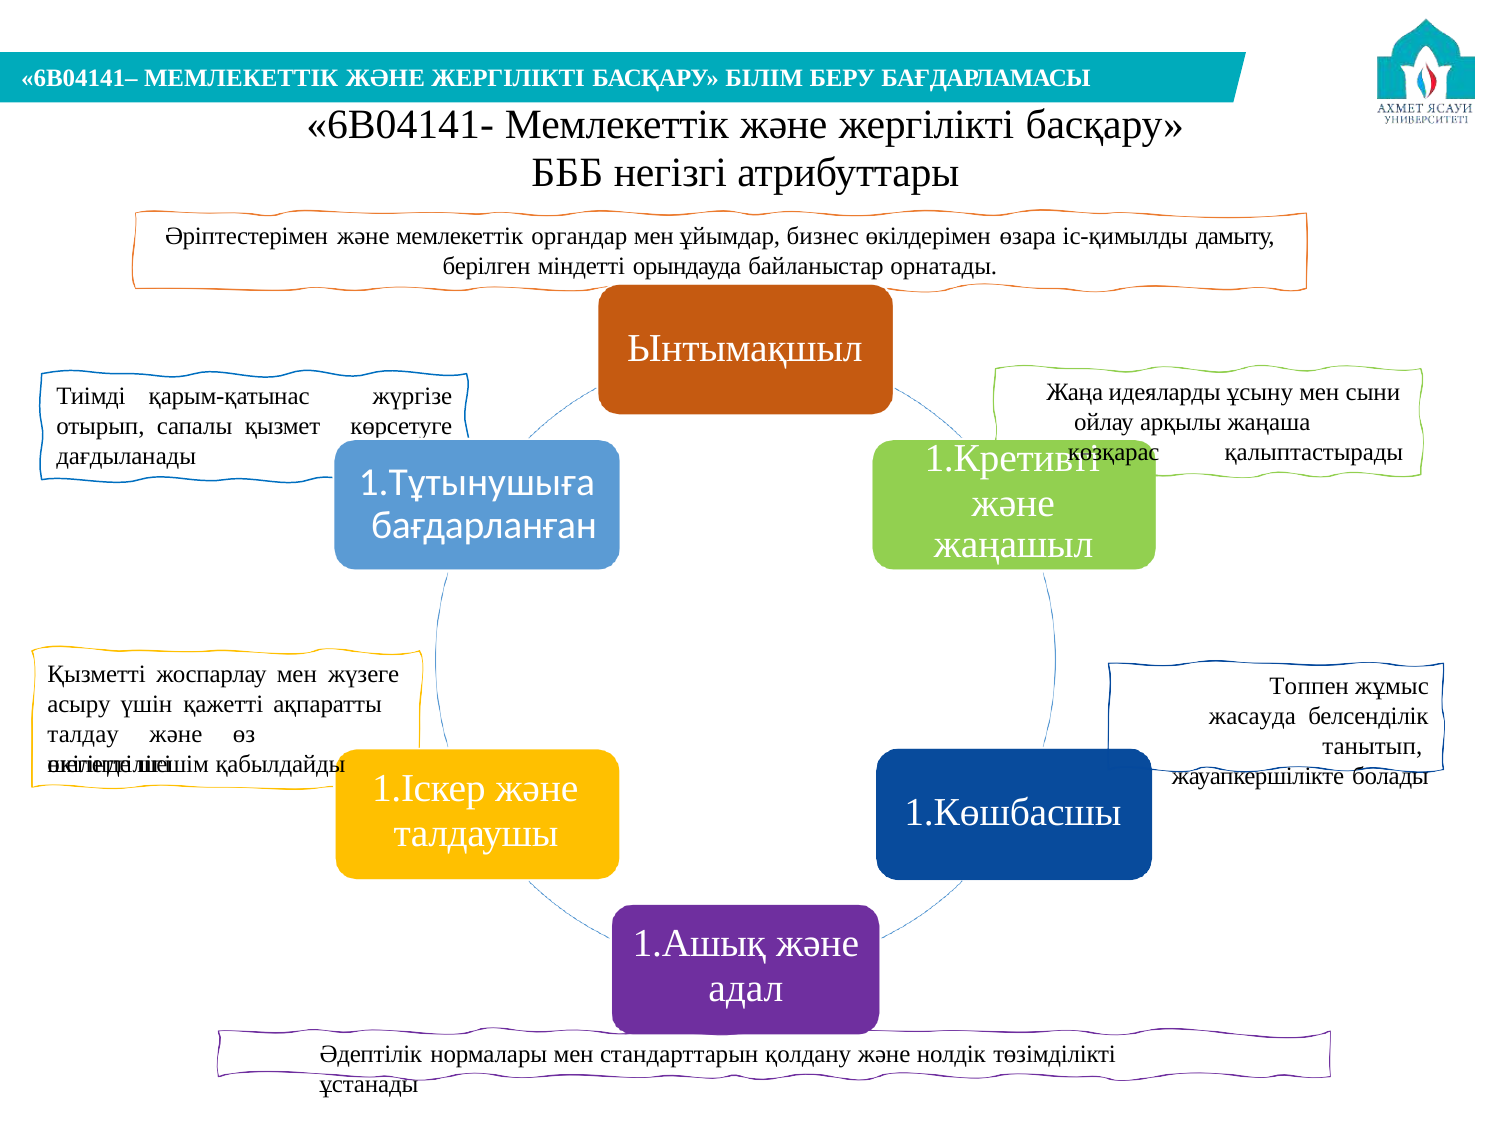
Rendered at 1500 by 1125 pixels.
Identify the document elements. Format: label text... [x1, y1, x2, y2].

text_box 1.Ашық және адал Әдептілік нормалары мен стандарттарын қолдану және нолдік төзімділікті ұстанады [317, 1091, 1229, 1098]
picture [1376, 17, 1475, 125]
text_box [0, 52, 1246, 103]
title «6В04141- Мемлекеттік және жергілікті басқару» БББ негізгі атрибуттары [302, 97, 1188, 207]
picture [31, 209, 1445, 1082]
text_box «6В04141– МЕМЛЕКЕТТІК ЖӘНЕ ЖЕРГІЛІКТІ БАСҚАРУ» БІЛІМ БЕРУ БАҒДАРЛАМАСЫ [19, 58, 1106, 91]
